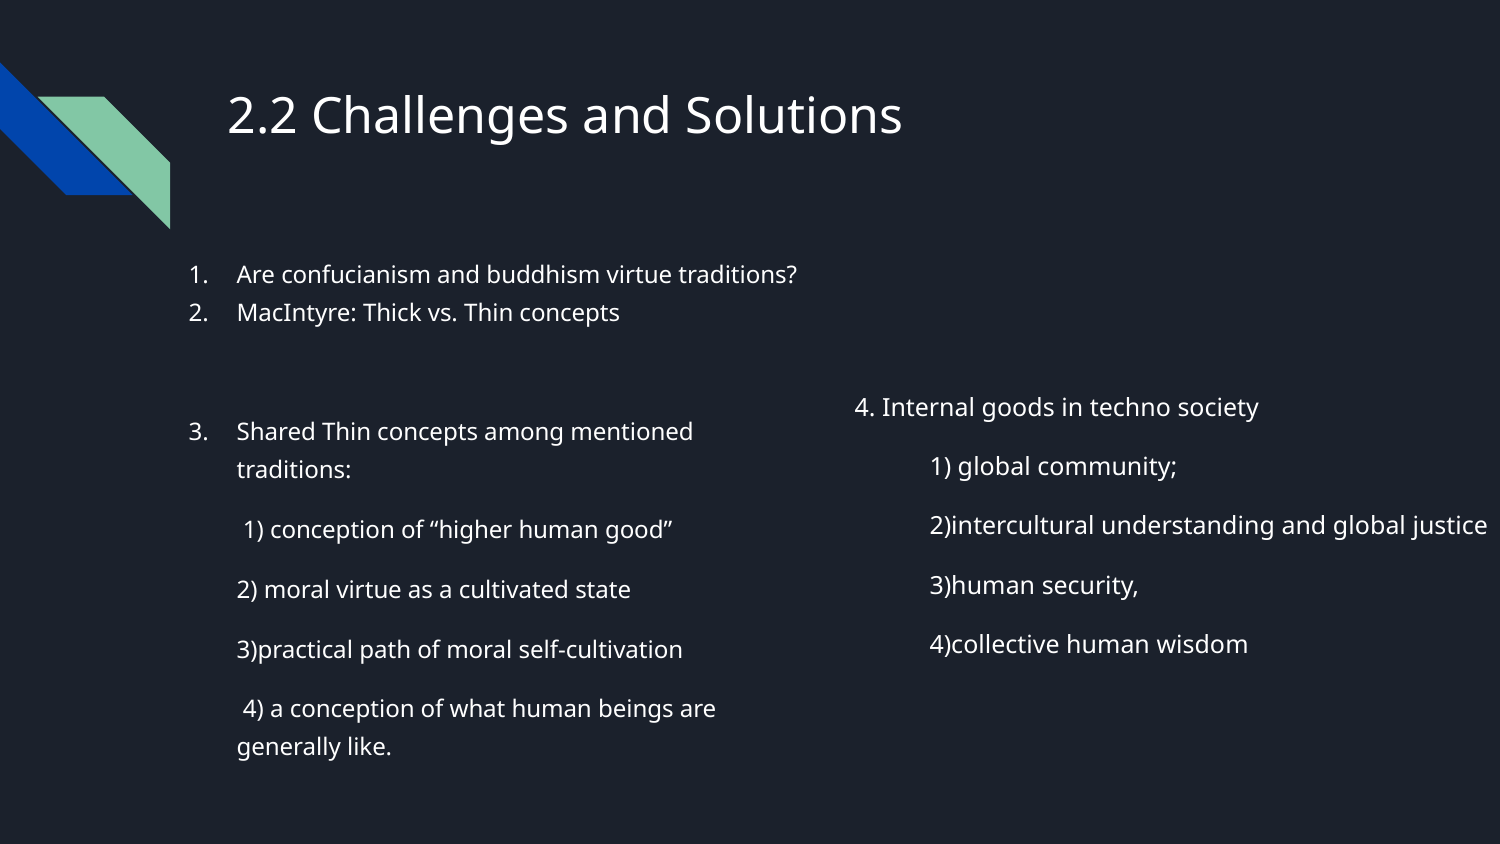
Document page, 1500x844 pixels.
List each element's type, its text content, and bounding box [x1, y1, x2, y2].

list Are confucianism and buddhism virtue traditions? MacIntyre: Thick vs. Thin concepts Shared Thin concepts among mentioned traditions: 1) conception of “higher human good” 2) moral virtue as a cultivated state 3)practical path of moral self-cultivation 4) a conception of what human beings are generally like. [149, 237, 818, 810]
title 2.2 Challenges and Solutions [212, 64, 1368, 215]
text_box 4. Internal goods in techno society 1) global community; 2)intercultural understanding and global justice 3)human security, 4)collective human wisdom [839, 371, 1500, 674]
